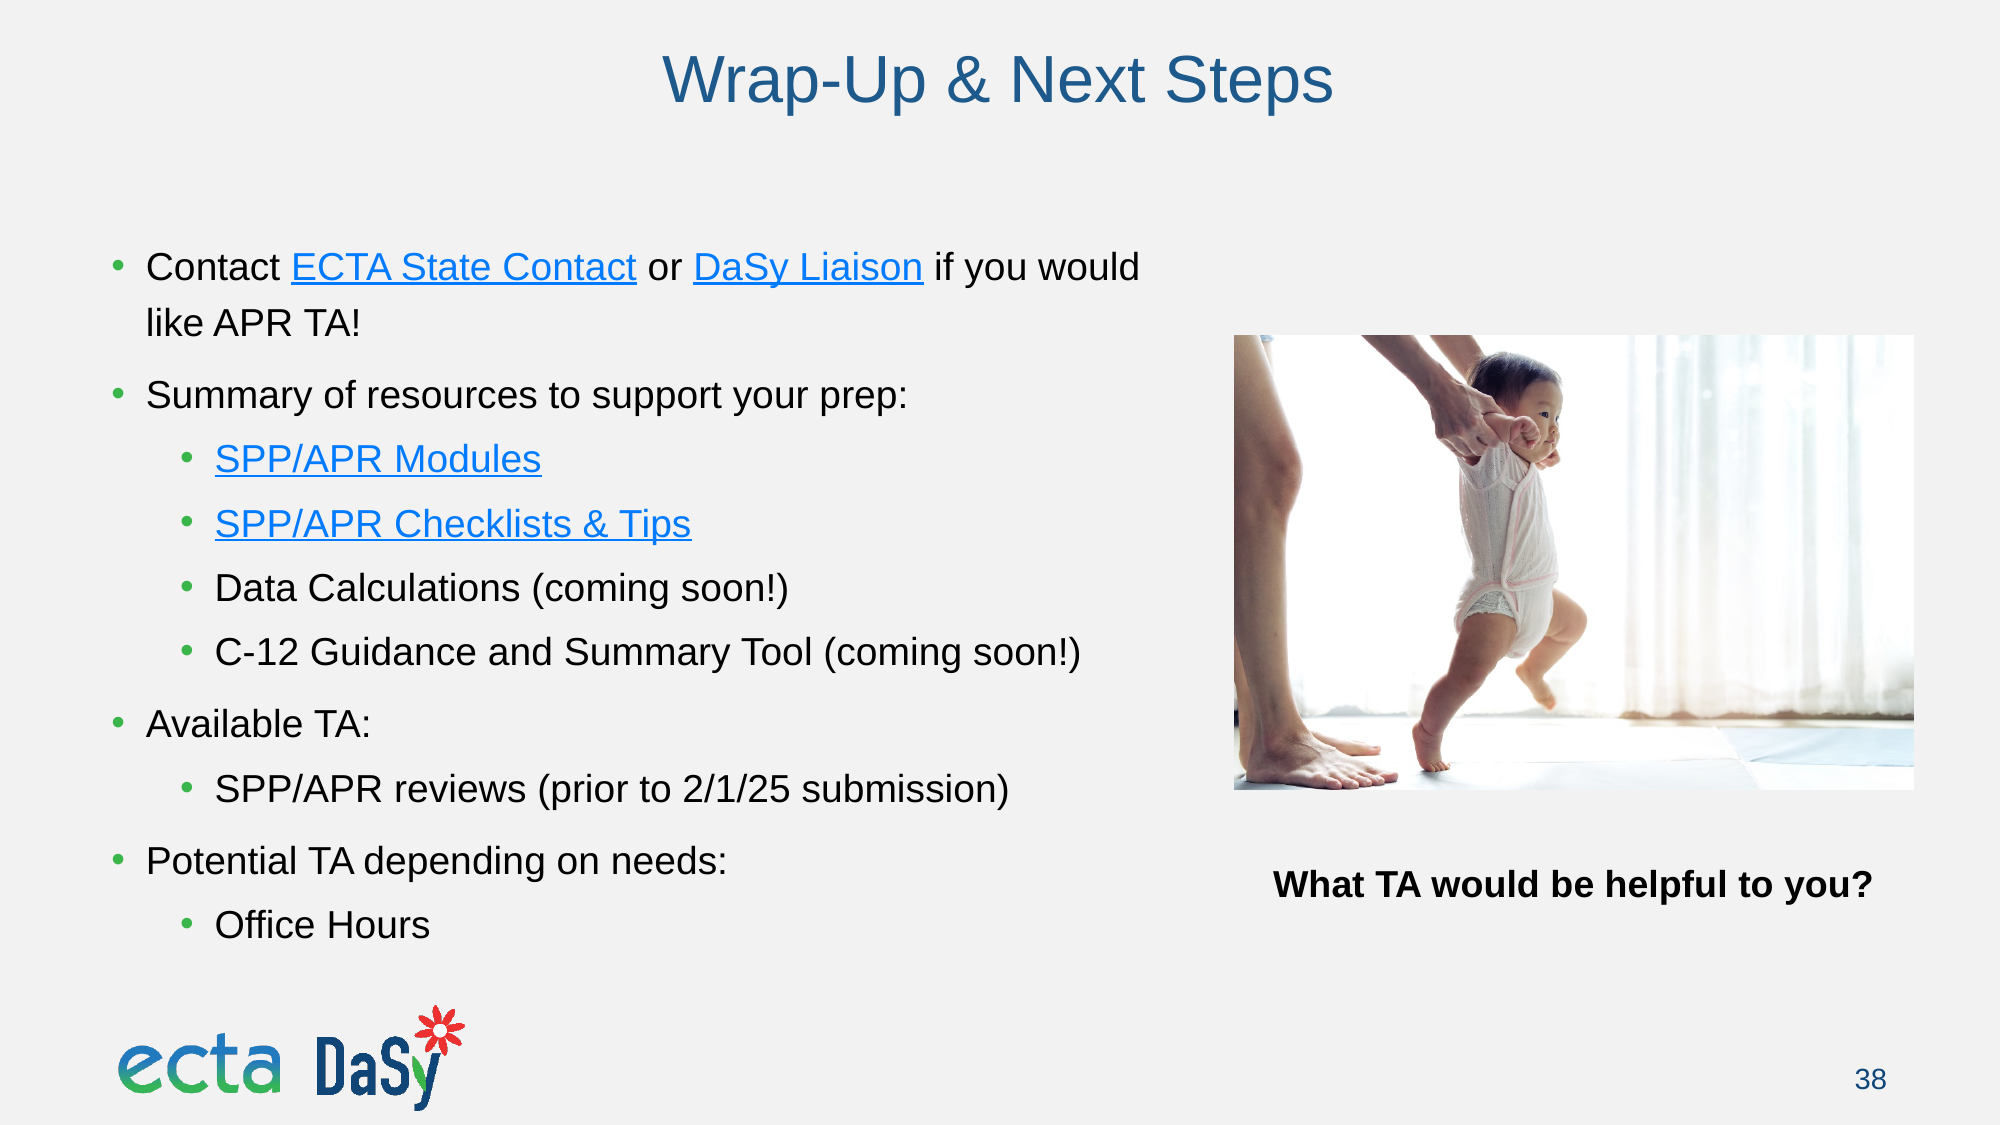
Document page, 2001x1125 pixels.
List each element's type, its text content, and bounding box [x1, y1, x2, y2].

text_box What TA would be helpful to you? [1184, 852, 1964, 913]
picture [1233, 335, 1914, 790]
list Contact ECTA State Contact or DaSy Liaison if you would like APR TA! Summary of resources to support your prep: SPP/APR Modules SPP/APR Checklists & Tips Data Calculations (coming soon!) C-12 Guidance and Summary Tool (coming soon!) Available TA: SPP/APR reviews (prior to 2/1/25 submission) Potential TA depending on needs: Office Hours [96, 224, 1178, 959]
slide_number 38 [1699, 1036, 1902, 1120]
title Wrap-Up & Next Steps [96, 37, 1902, 188]
picture [317, 1005, 465, 1111]
picture [101, 1025, 297, 1101]
